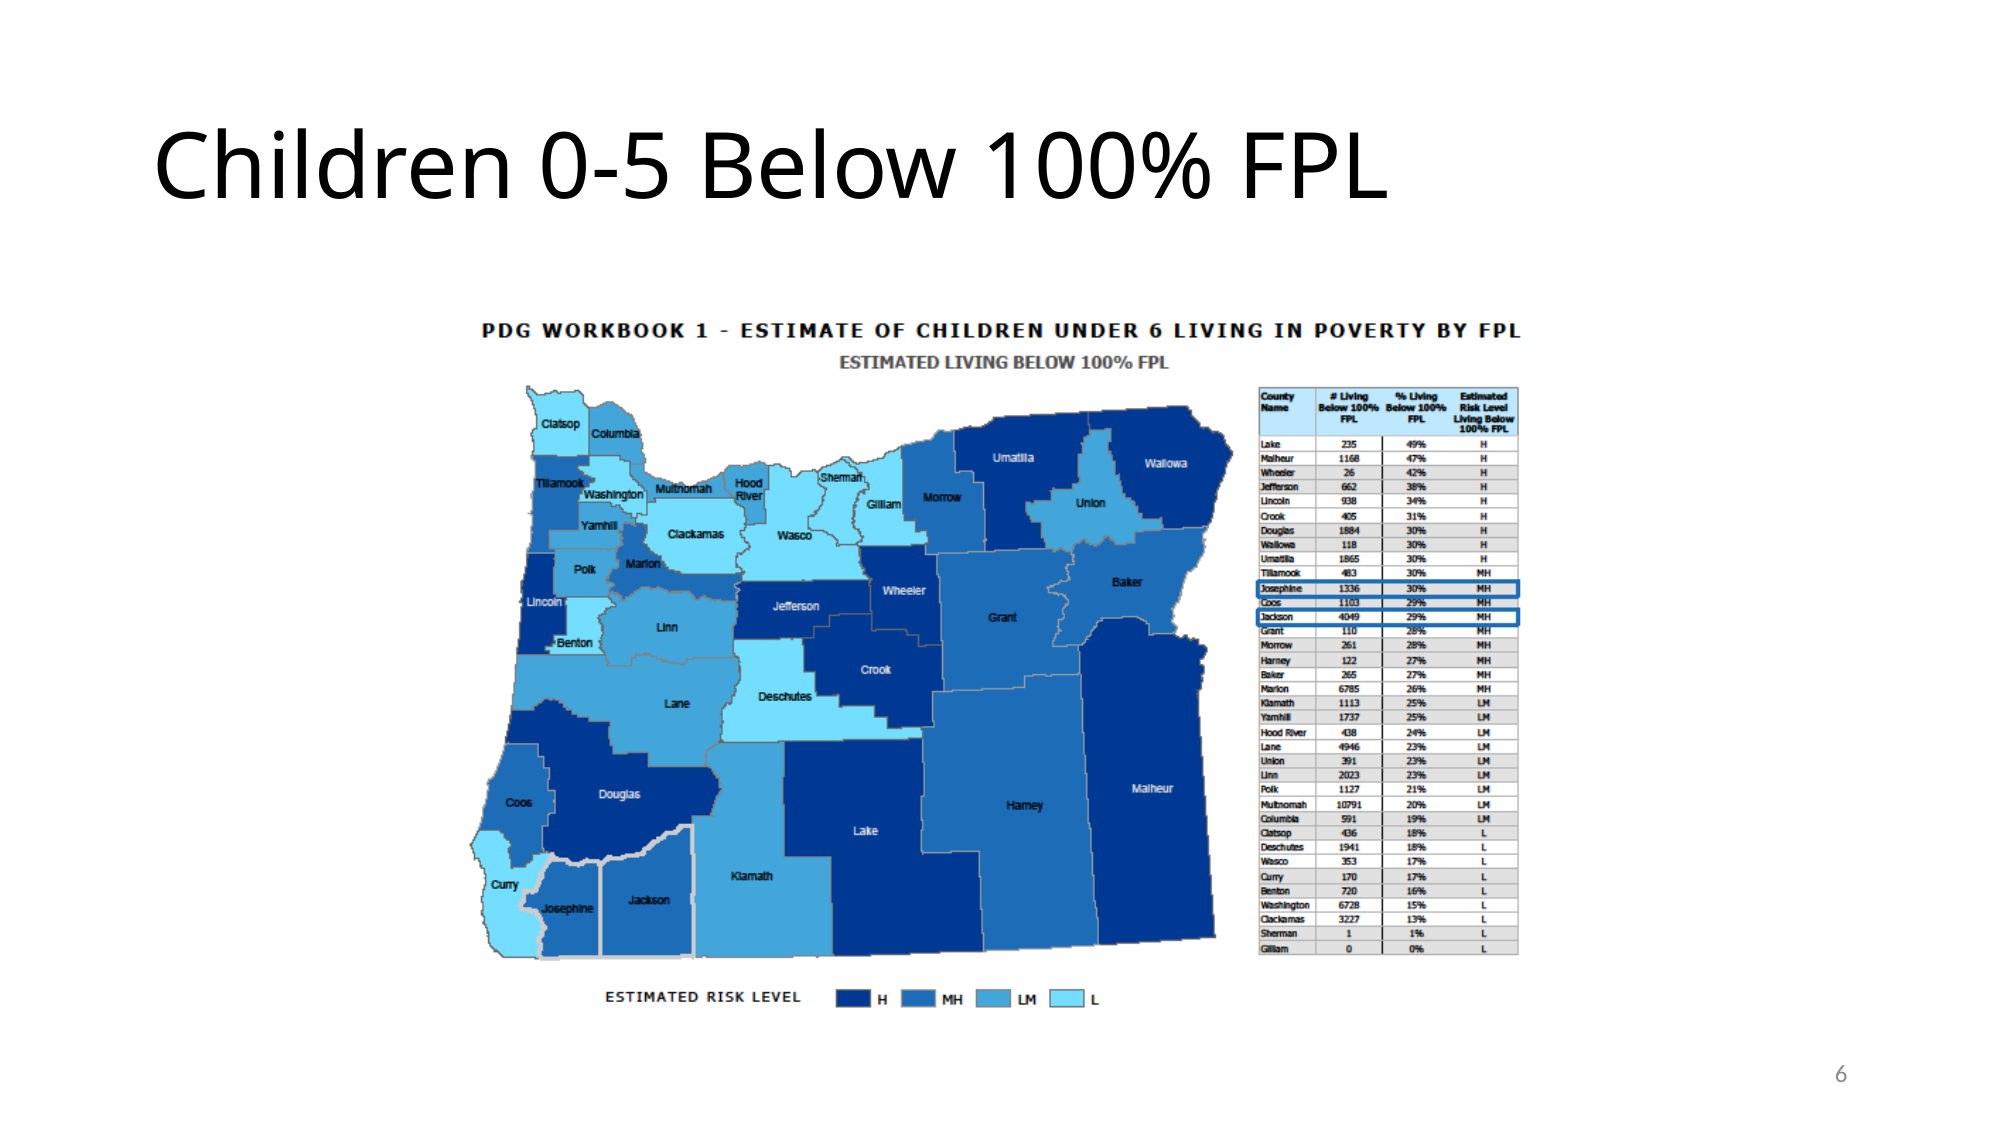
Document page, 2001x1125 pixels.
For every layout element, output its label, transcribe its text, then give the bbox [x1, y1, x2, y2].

slide_number 6 [1560, 1042, 1863, 1103]
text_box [440, 260, 1560, 1125]
title Children 0-5 Below 100% FPL [137, 59, 1863, 278]
